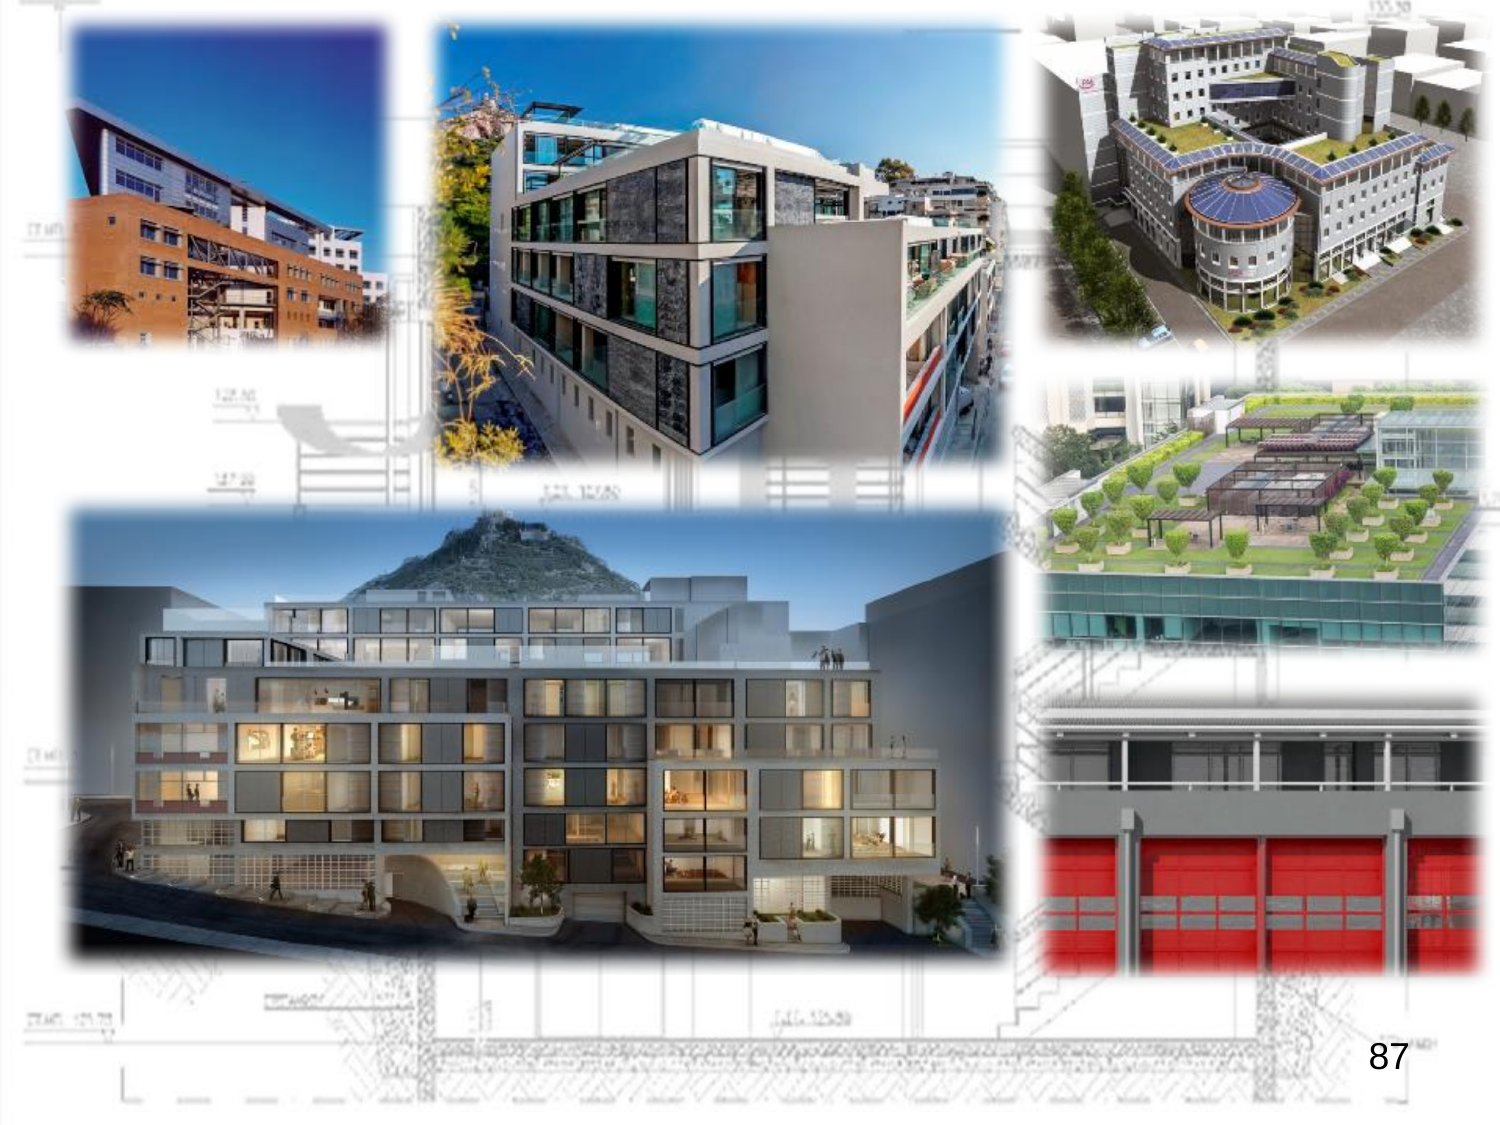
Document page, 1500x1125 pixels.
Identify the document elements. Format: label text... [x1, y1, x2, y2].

picture [0, 0, 1500, 1125]
slide_number 87 [1074, 1024, 1426, 1103]
